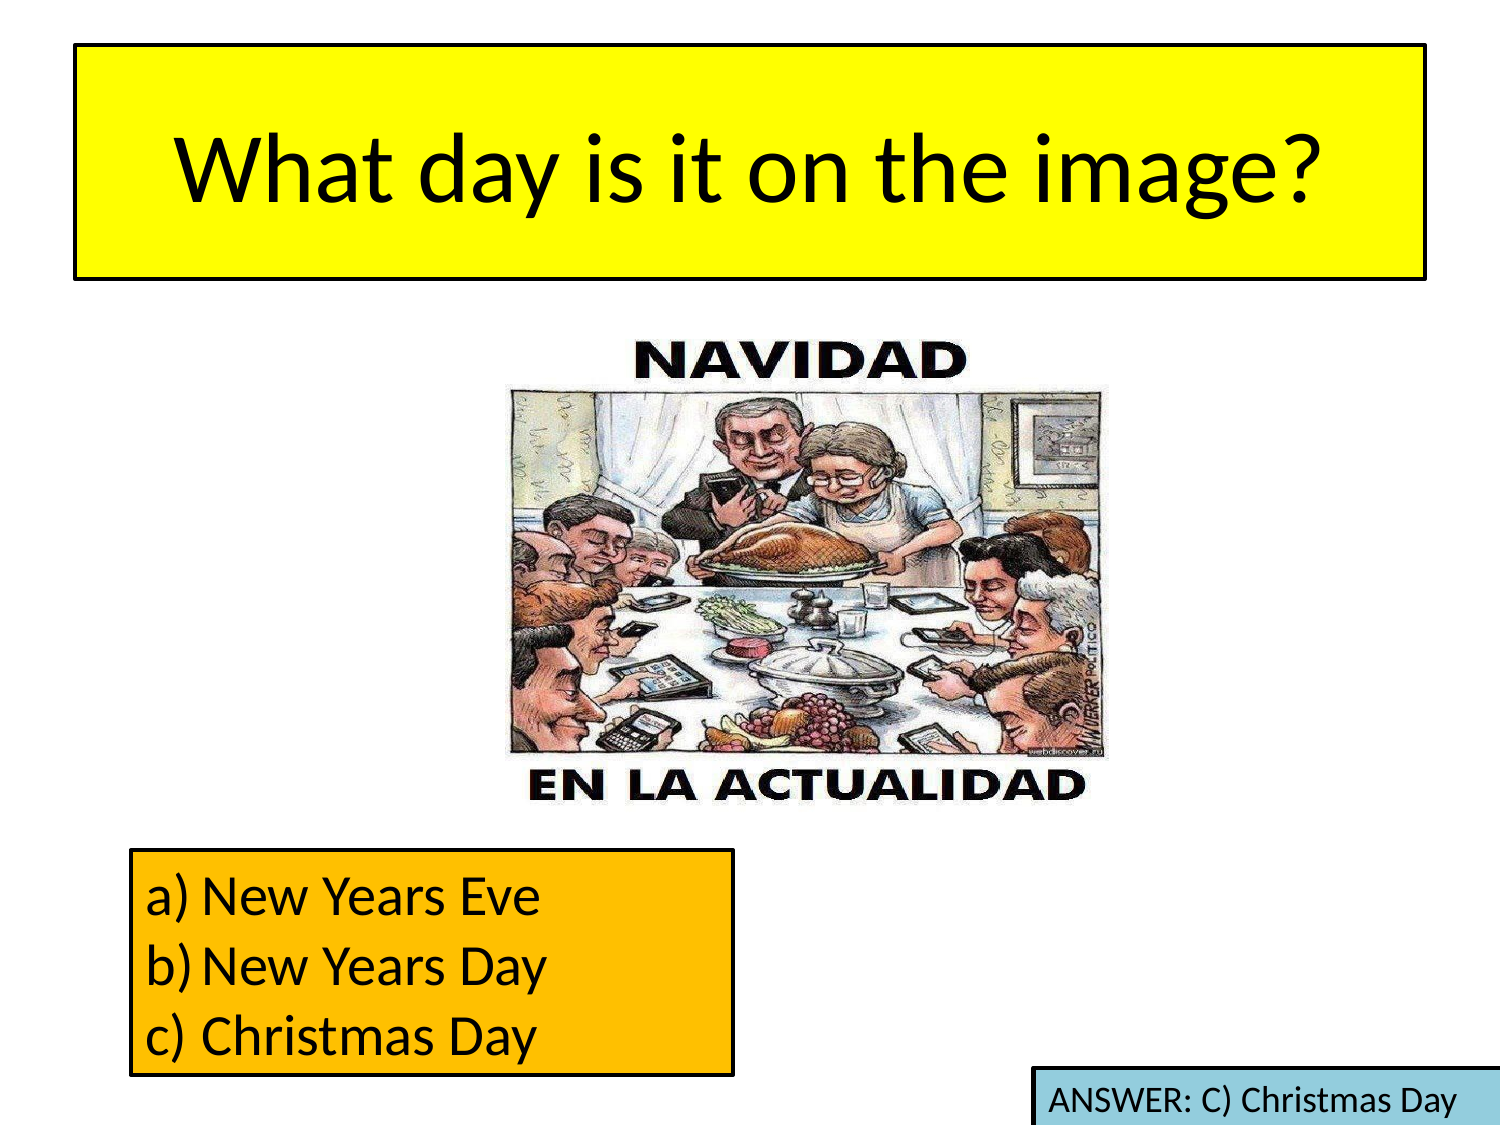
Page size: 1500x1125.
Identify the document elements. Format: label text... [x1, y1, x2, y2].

title What day is it on the image? [73, 43, 1427, 281]
text_box ANSWER: C) Christmas Day [1031, 1066, 1500, 1125]
text_box New Years Eve New Years Day Christmas Day [129, 848, 735, 1077]
picture [505, 326, 1109, 822]
